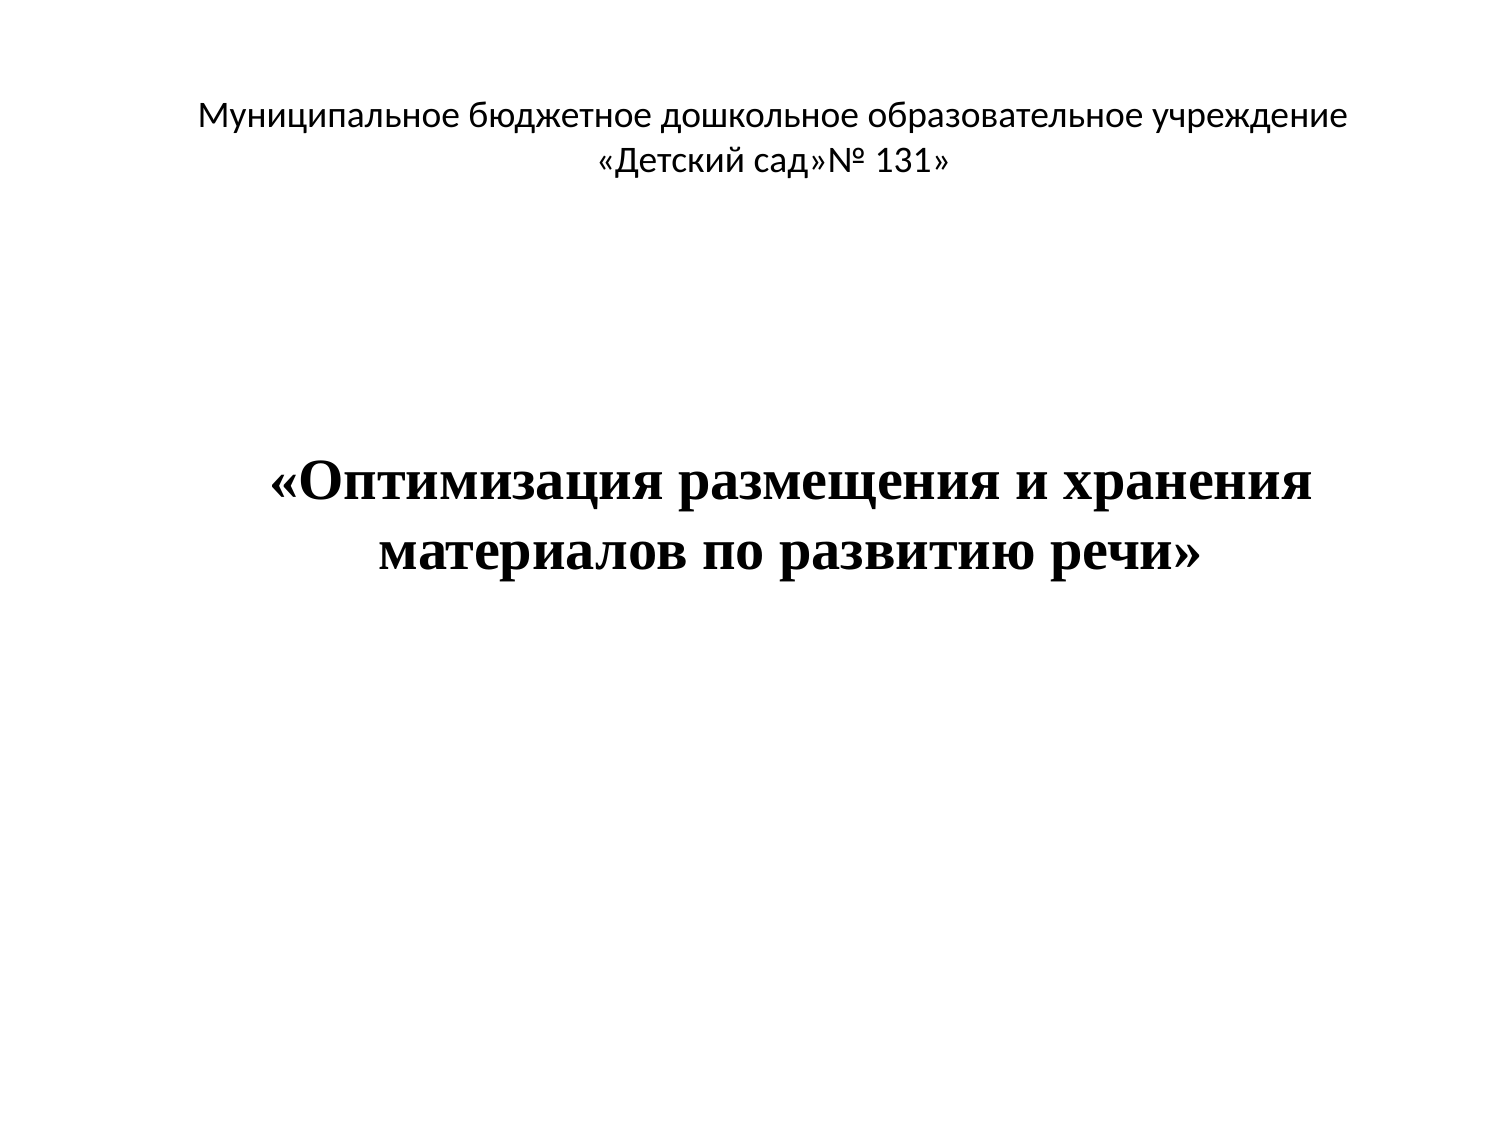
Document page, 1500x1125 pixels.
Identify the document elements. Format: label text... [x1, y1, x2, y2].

text_box Муниципальное бюджетное дошкольное образовательное учреждение «Детский сад»№ 131» [115, 56, 1432, 213]
text_box «Оптимизация размещения и хранения материалов по развитию речи» [187, 433, 1395, 589]
